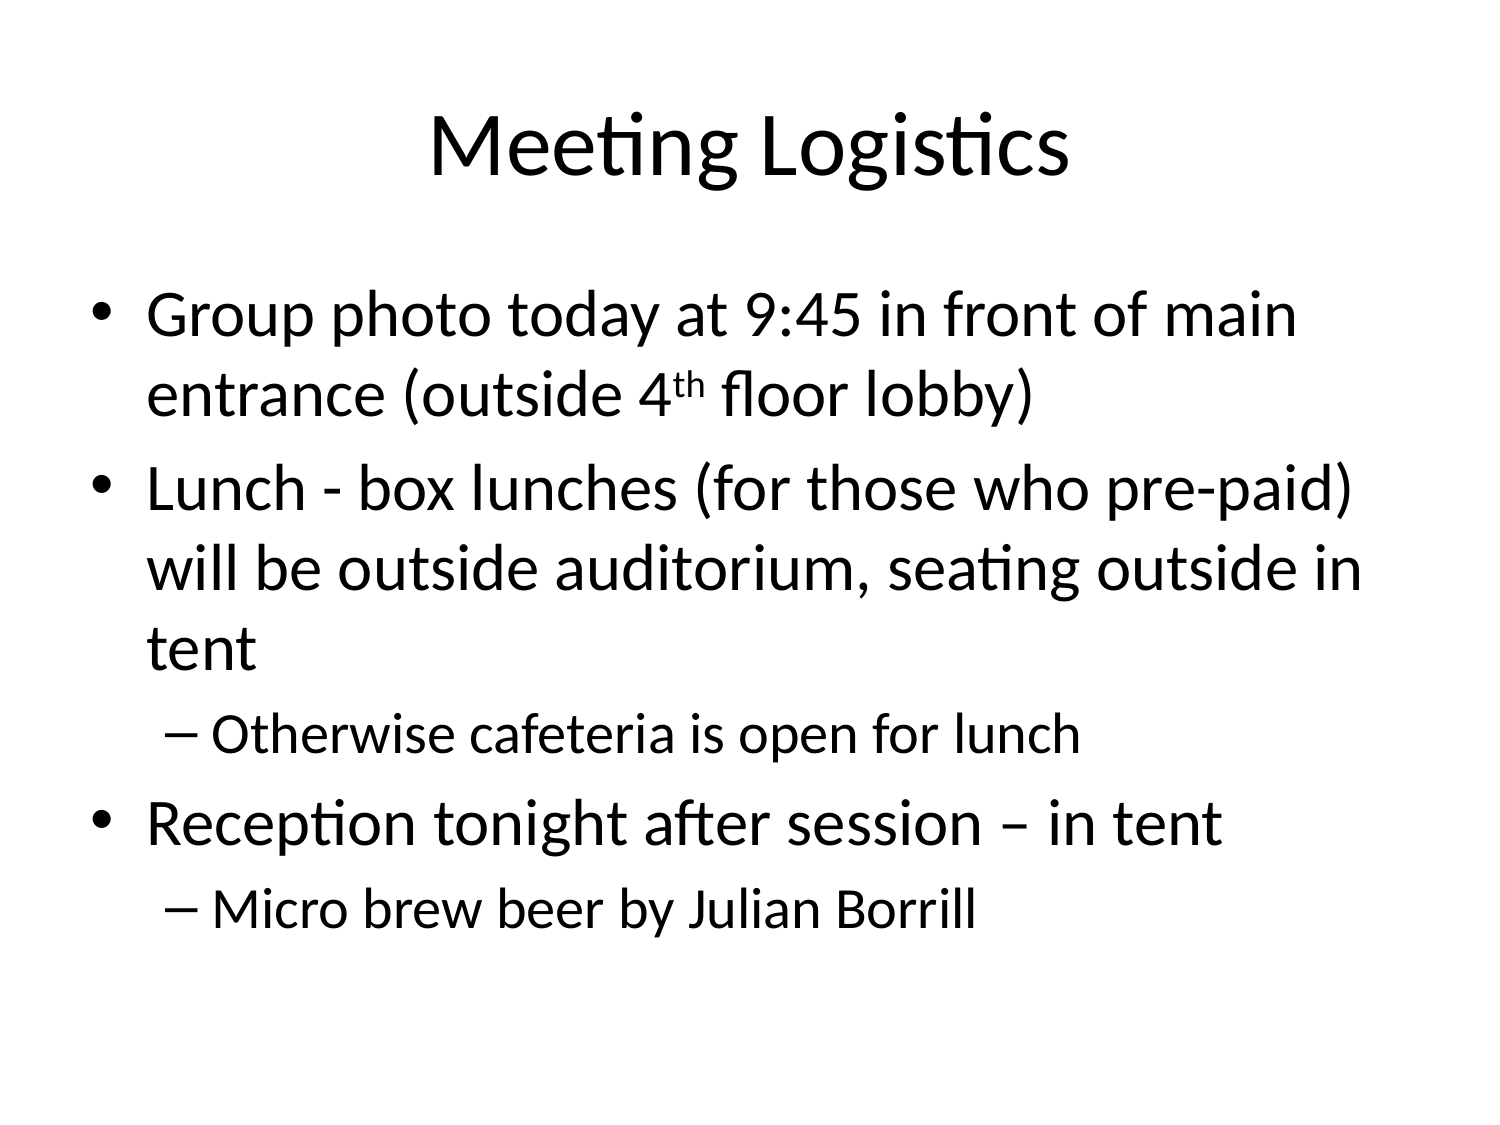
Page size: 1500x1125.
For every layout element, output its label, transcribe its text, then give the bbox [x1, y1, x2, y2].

title Meeting Logistics [75, 45, 1425, 233]
list Group photo today at 9:45 in front of main entrance (outside 4th floor lobby) Lunch - box lunches (for those who pre-paid) will be outside auditorium, seating outside in tent Otherwise cafeteria is open for lunch Reception tonight after session – in tent Micro brew beer by Julian Borrill [75, 262, 1425, 1005]
